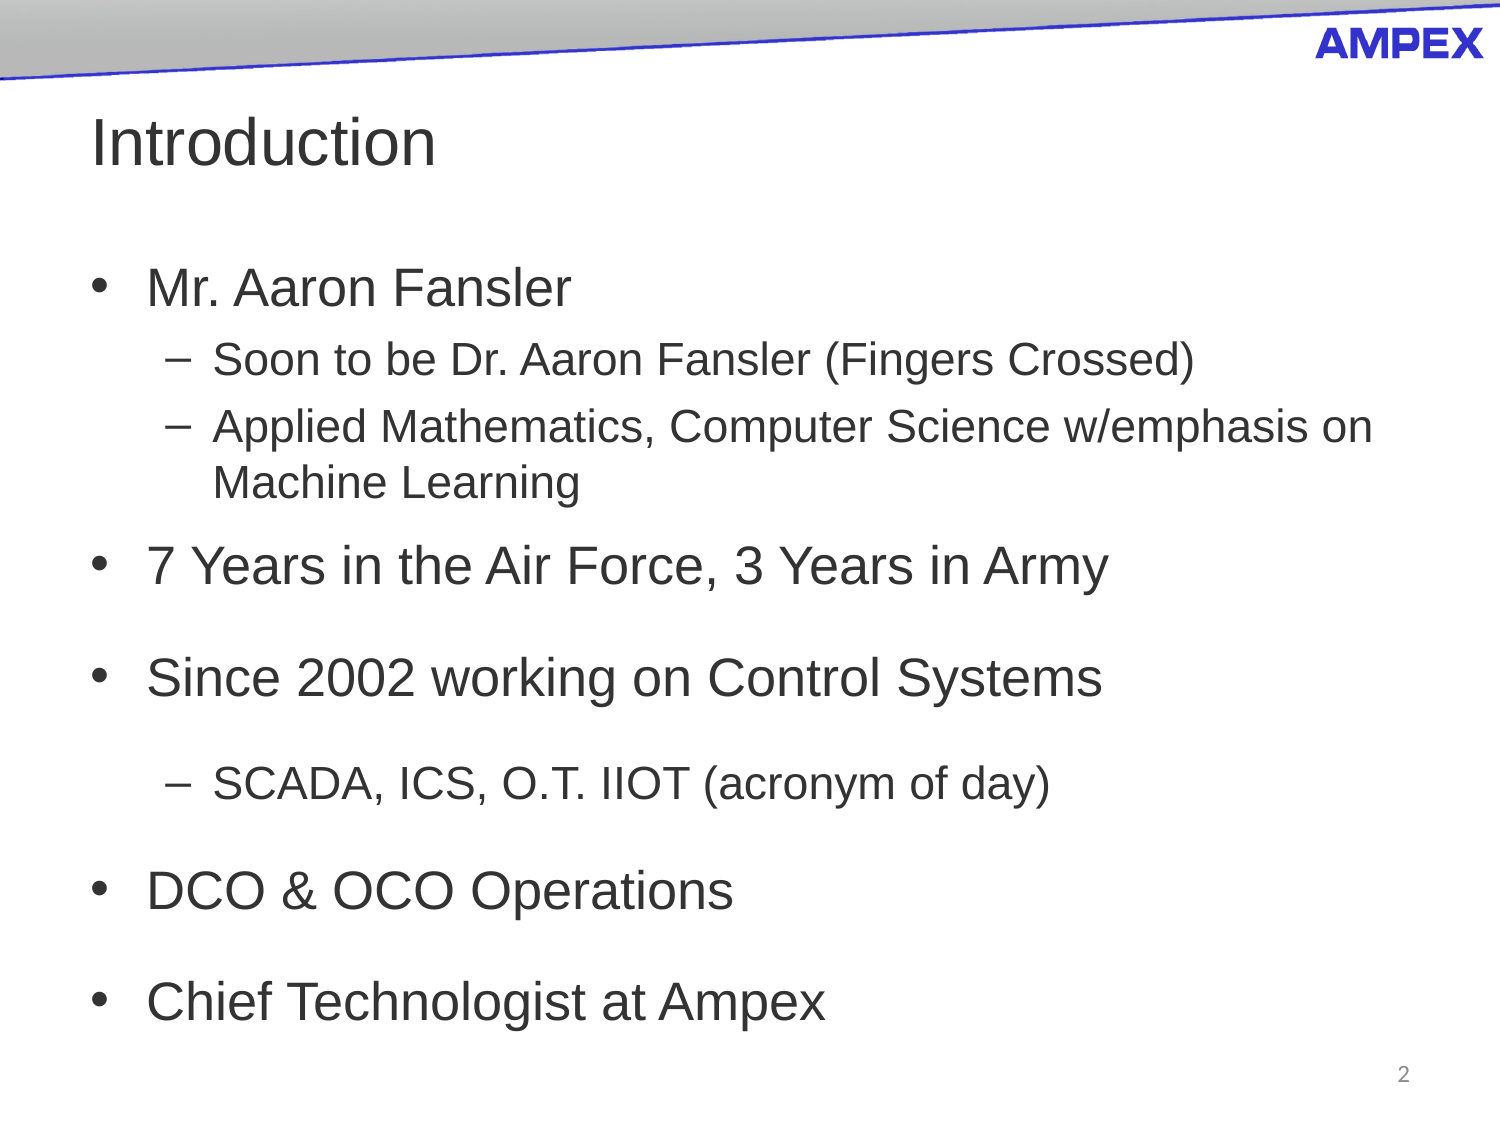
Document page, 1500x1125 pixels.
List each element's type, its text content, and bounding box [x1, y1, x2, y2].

list Mr. Aaron Fansler Soon to be Dr. Aaron Fansler (Fingers Crossed) Applied Mathematics, Computer Science w/emphasis on Machine Learning 7 Years in the Air Force, 3 Years in Army Since 2002 working on Control Systems SCADA, ICS, O.T. IIOT (acronym of day) DCO & OCO Operations Chief Technologist at Ampex [75, 244, 1425, 1043]
title Introduction [75, 45, 1425, 233]
slide_number 2 [1074, 1042, 1425, 1103]
picture [0, 0, 1500, 88]
